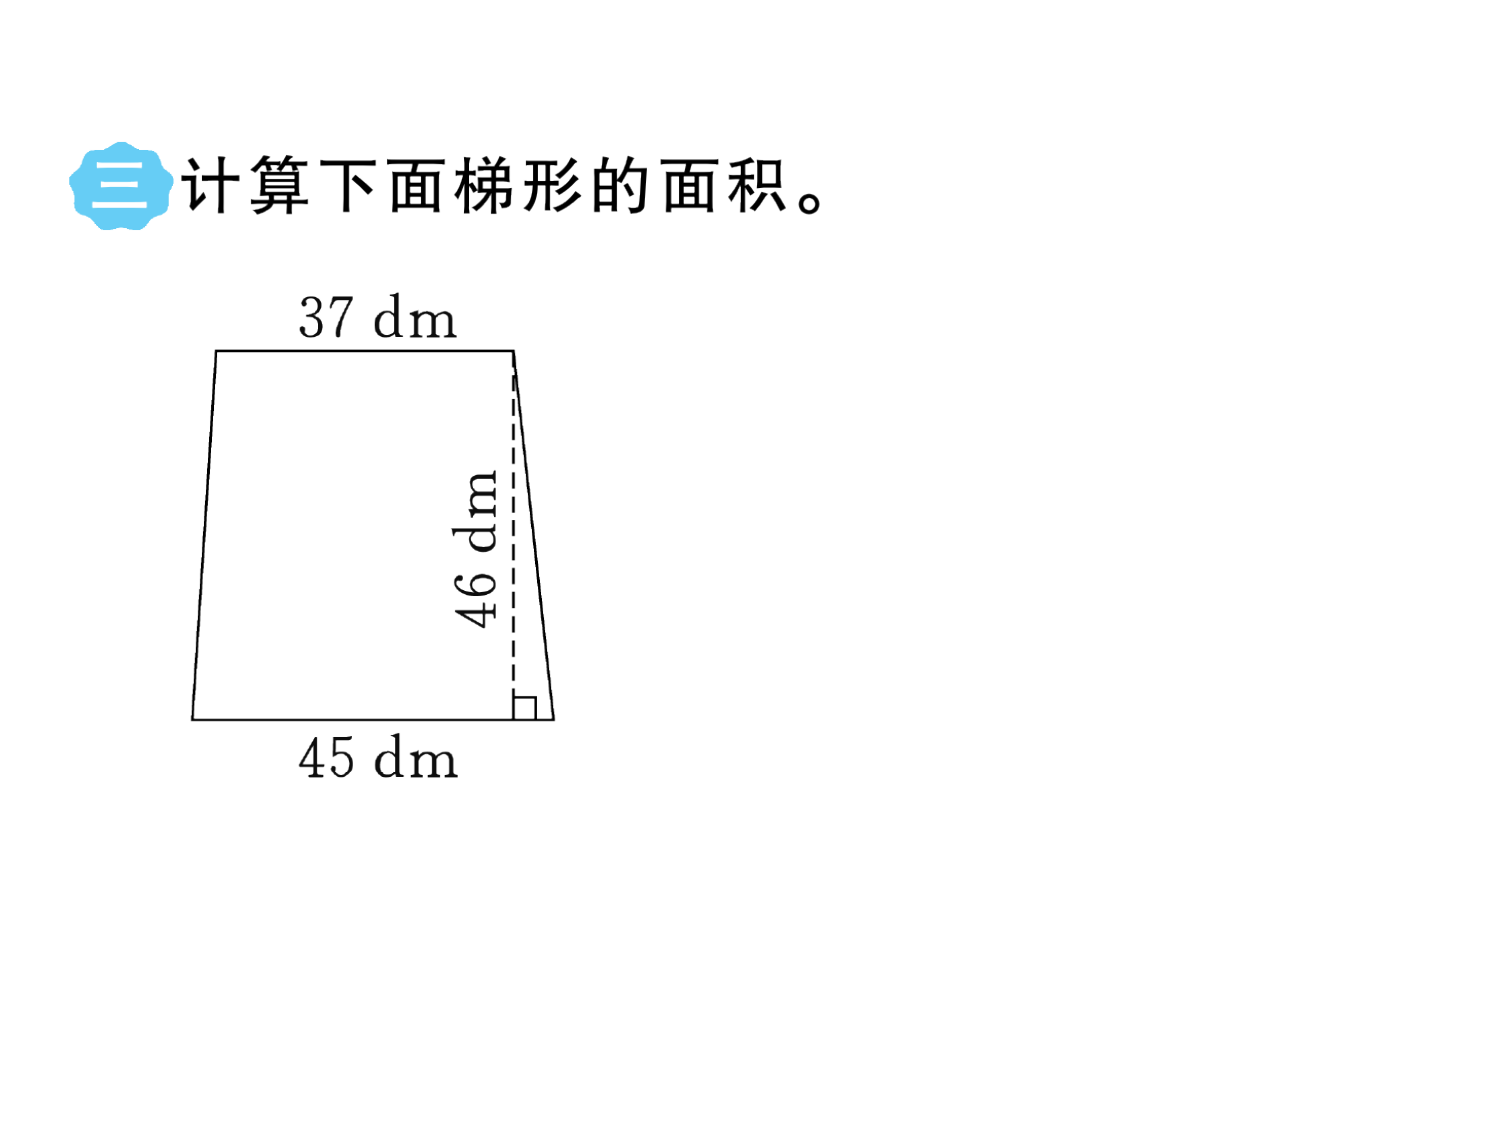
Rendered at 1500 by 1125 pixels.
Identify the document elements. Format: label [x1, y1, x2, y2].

picture [64, 113, 1483, 850]
